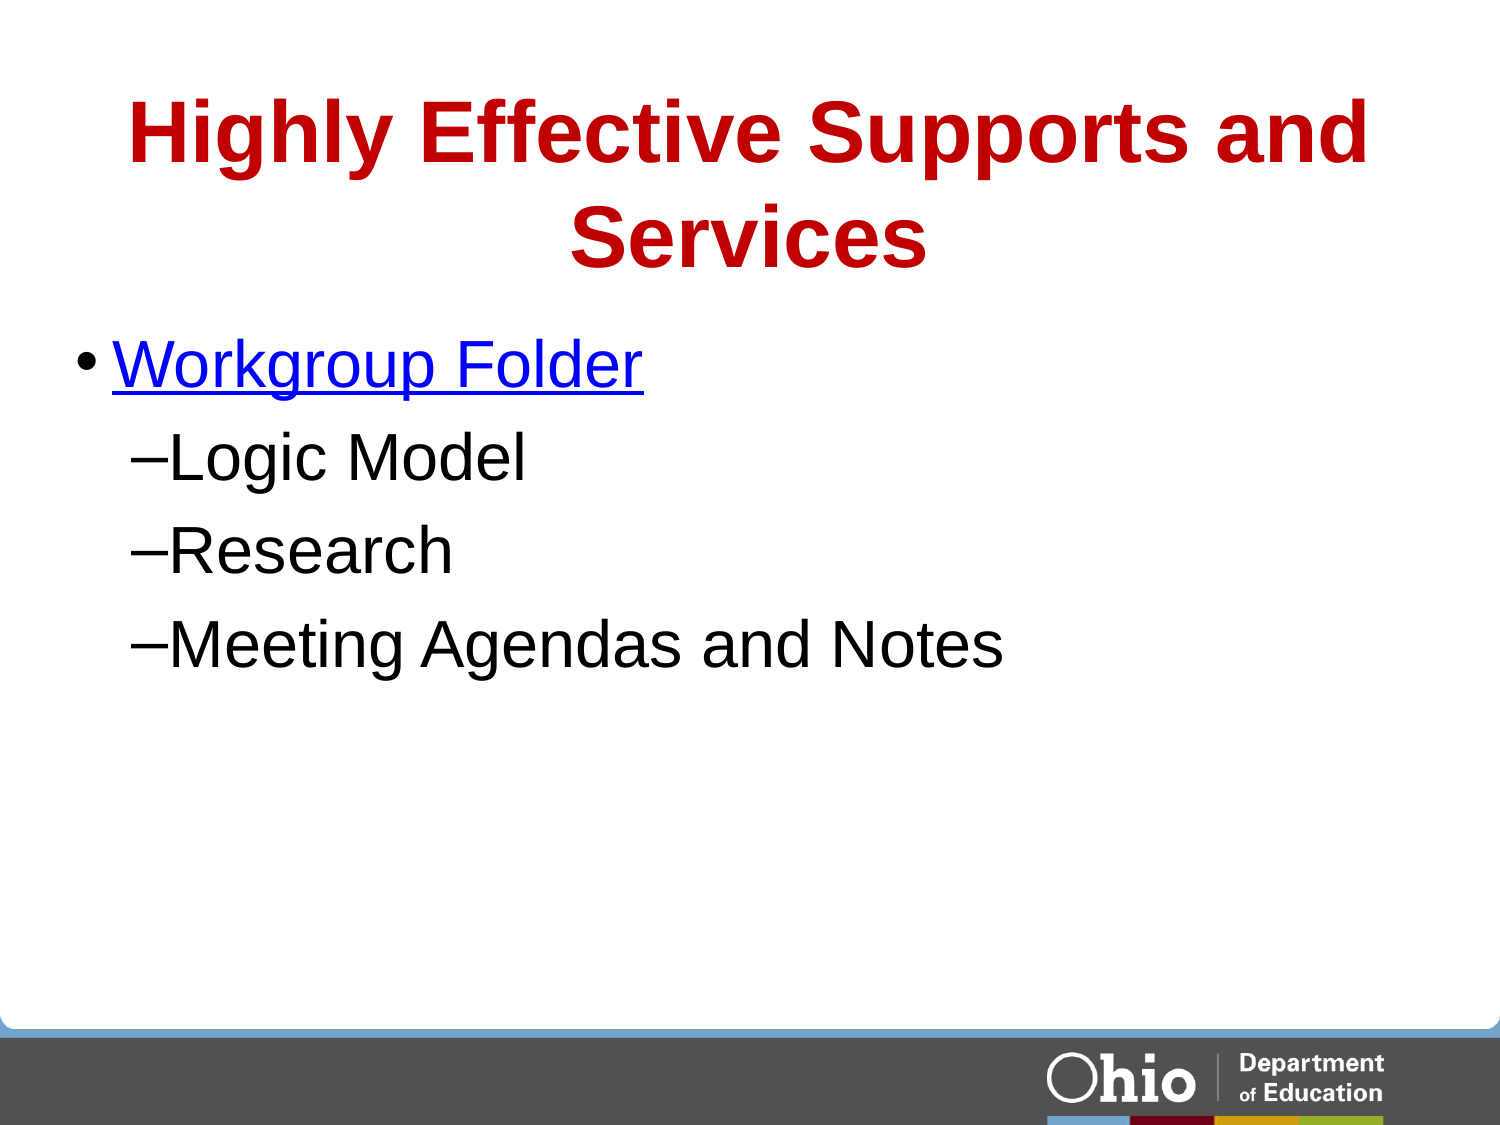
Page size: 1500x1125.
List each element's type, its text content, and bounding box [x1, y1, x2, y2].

title Highly Effective Supports and Services [75, 75, 1425, 288]
picture [0, 992, 1500, 1125]
list Workgroup Folder Logic Model Research Meeting Agendas and Notes [75, 320, 1425, 1036]
